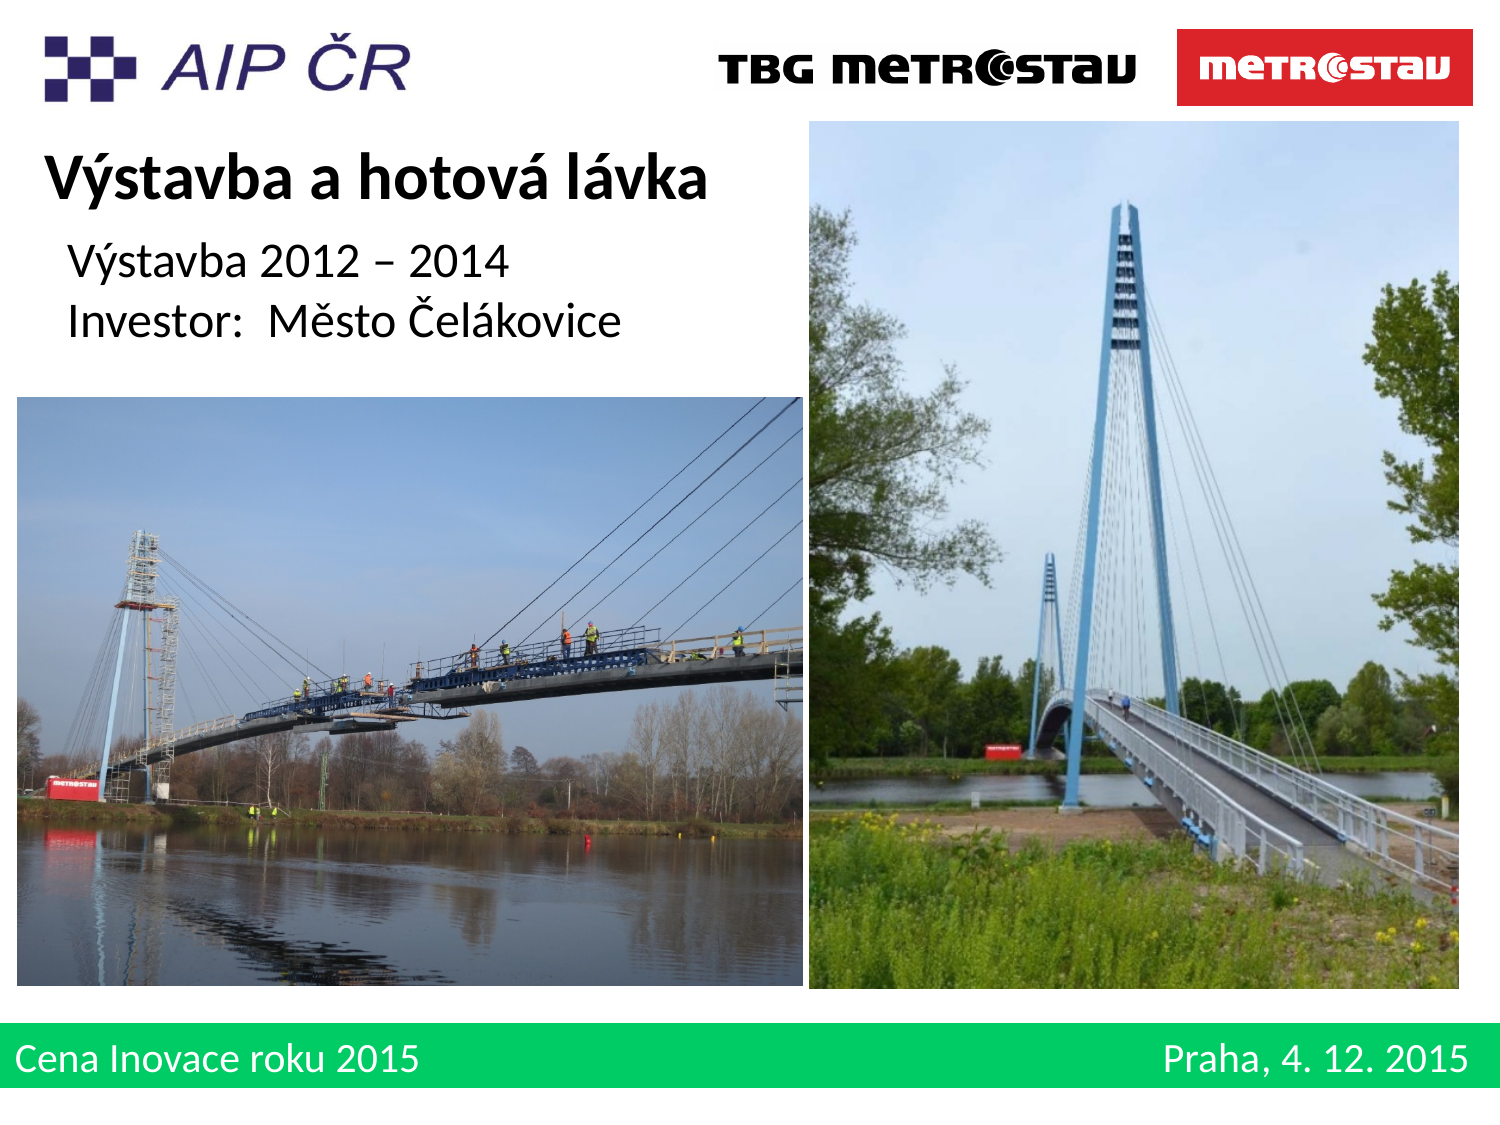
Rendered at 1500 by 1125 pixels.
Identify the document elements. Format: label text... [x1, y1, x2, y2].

picture [5, 0, 467, 126]
picture [17, 396, 803, 986]
text_box Výstavba 2012 – 2014 Investor: Město Čelákovice [53, 219, 703, 355]
picture [808, 121, 1459, 989]
text_box Výstavba a hotová lávka [29, 125, 750, 221]
picture [714, 42, 1140, 91]
